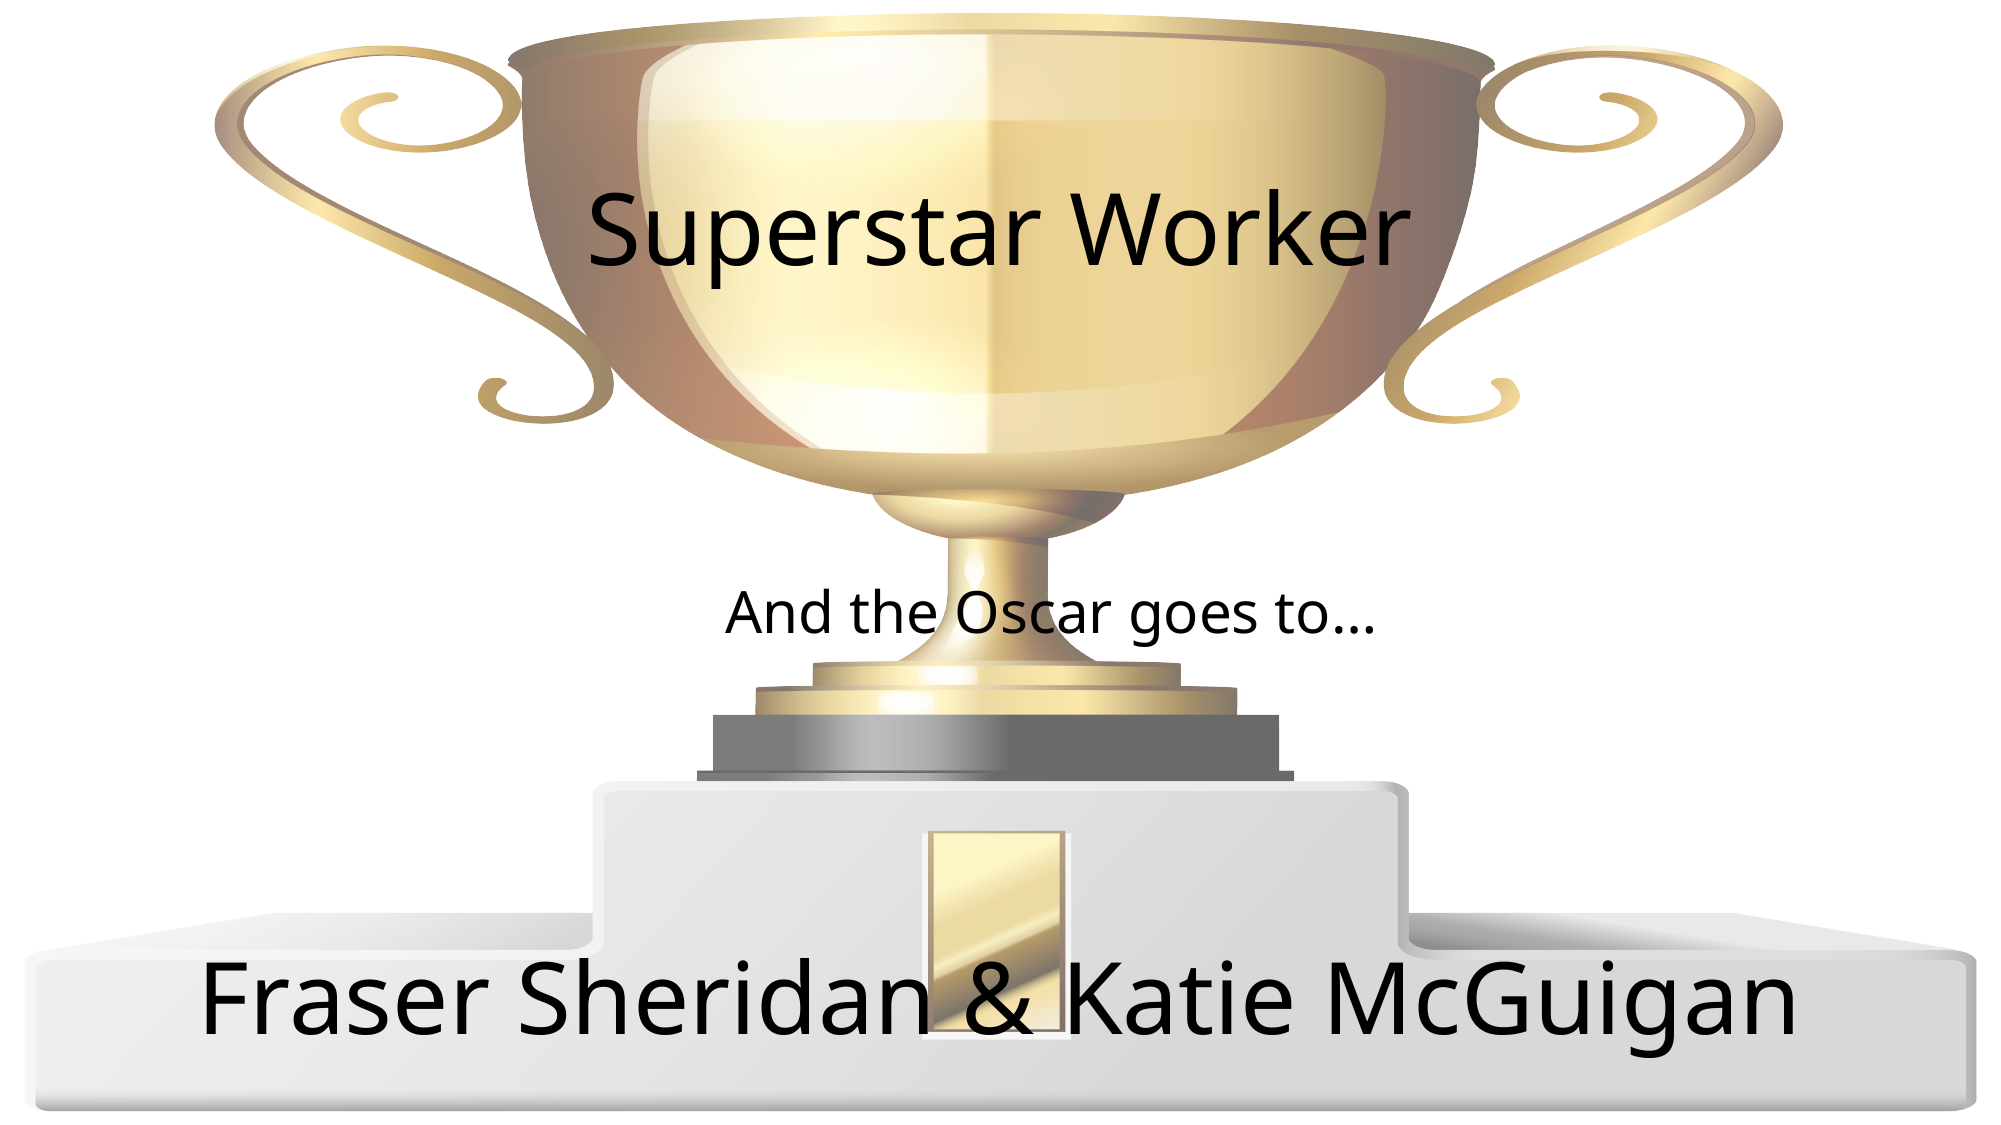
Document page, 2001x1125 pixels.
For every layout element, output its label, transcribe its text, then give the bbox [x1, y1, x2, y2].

text_box Fraser Sheridan & Katie McGuigan [0, 926, 2000, 1062]
text_box And the Oscar goes to… [710, 567, 1393, 653]
text_box Superstar Worker [390, 158, 1610, 293]
